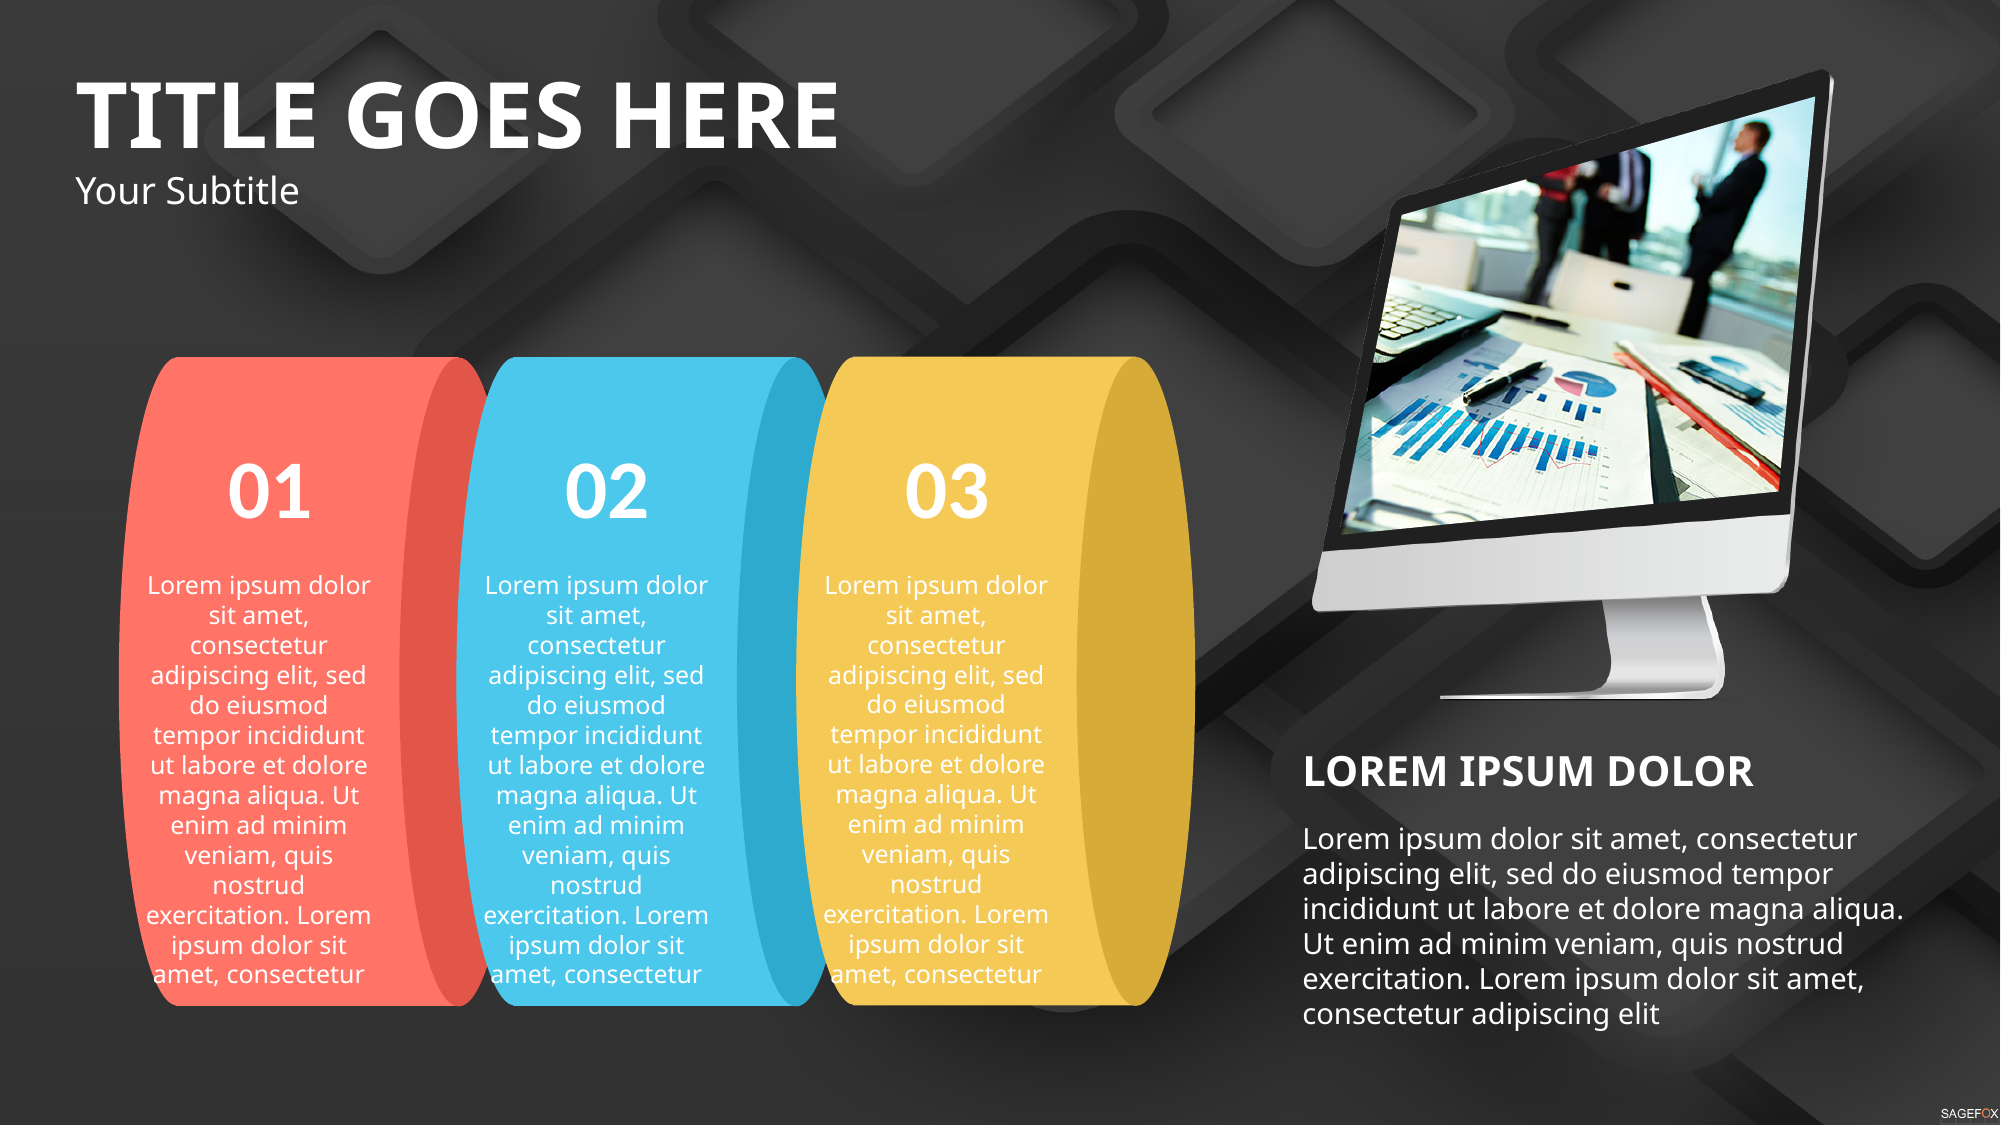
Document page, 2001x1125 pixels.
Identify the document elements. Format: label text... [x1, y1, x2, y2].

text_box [796, 356, 1196, 1006]
picture [0, 0, 2001, 1125]
text_box LOREM IPSUM DOLOR Lorem ipsum dolor sit amet, consectetur adipiscing elit, sed do eiusmod tempor incididunt ut labore et dolore magna aliqua. Ut enim ad minim veniam, quis nostrud exercitation. Lorem ipsum dolor sit amet, consectetur adipiscing elit [1287, 737, 1938, 1038]
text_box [118, 356, 456, 1007]
text_box TITLE GOES HERE Your Subtitle [60, 49, 1036, 220]
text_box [456, 356, 856, 1007]
